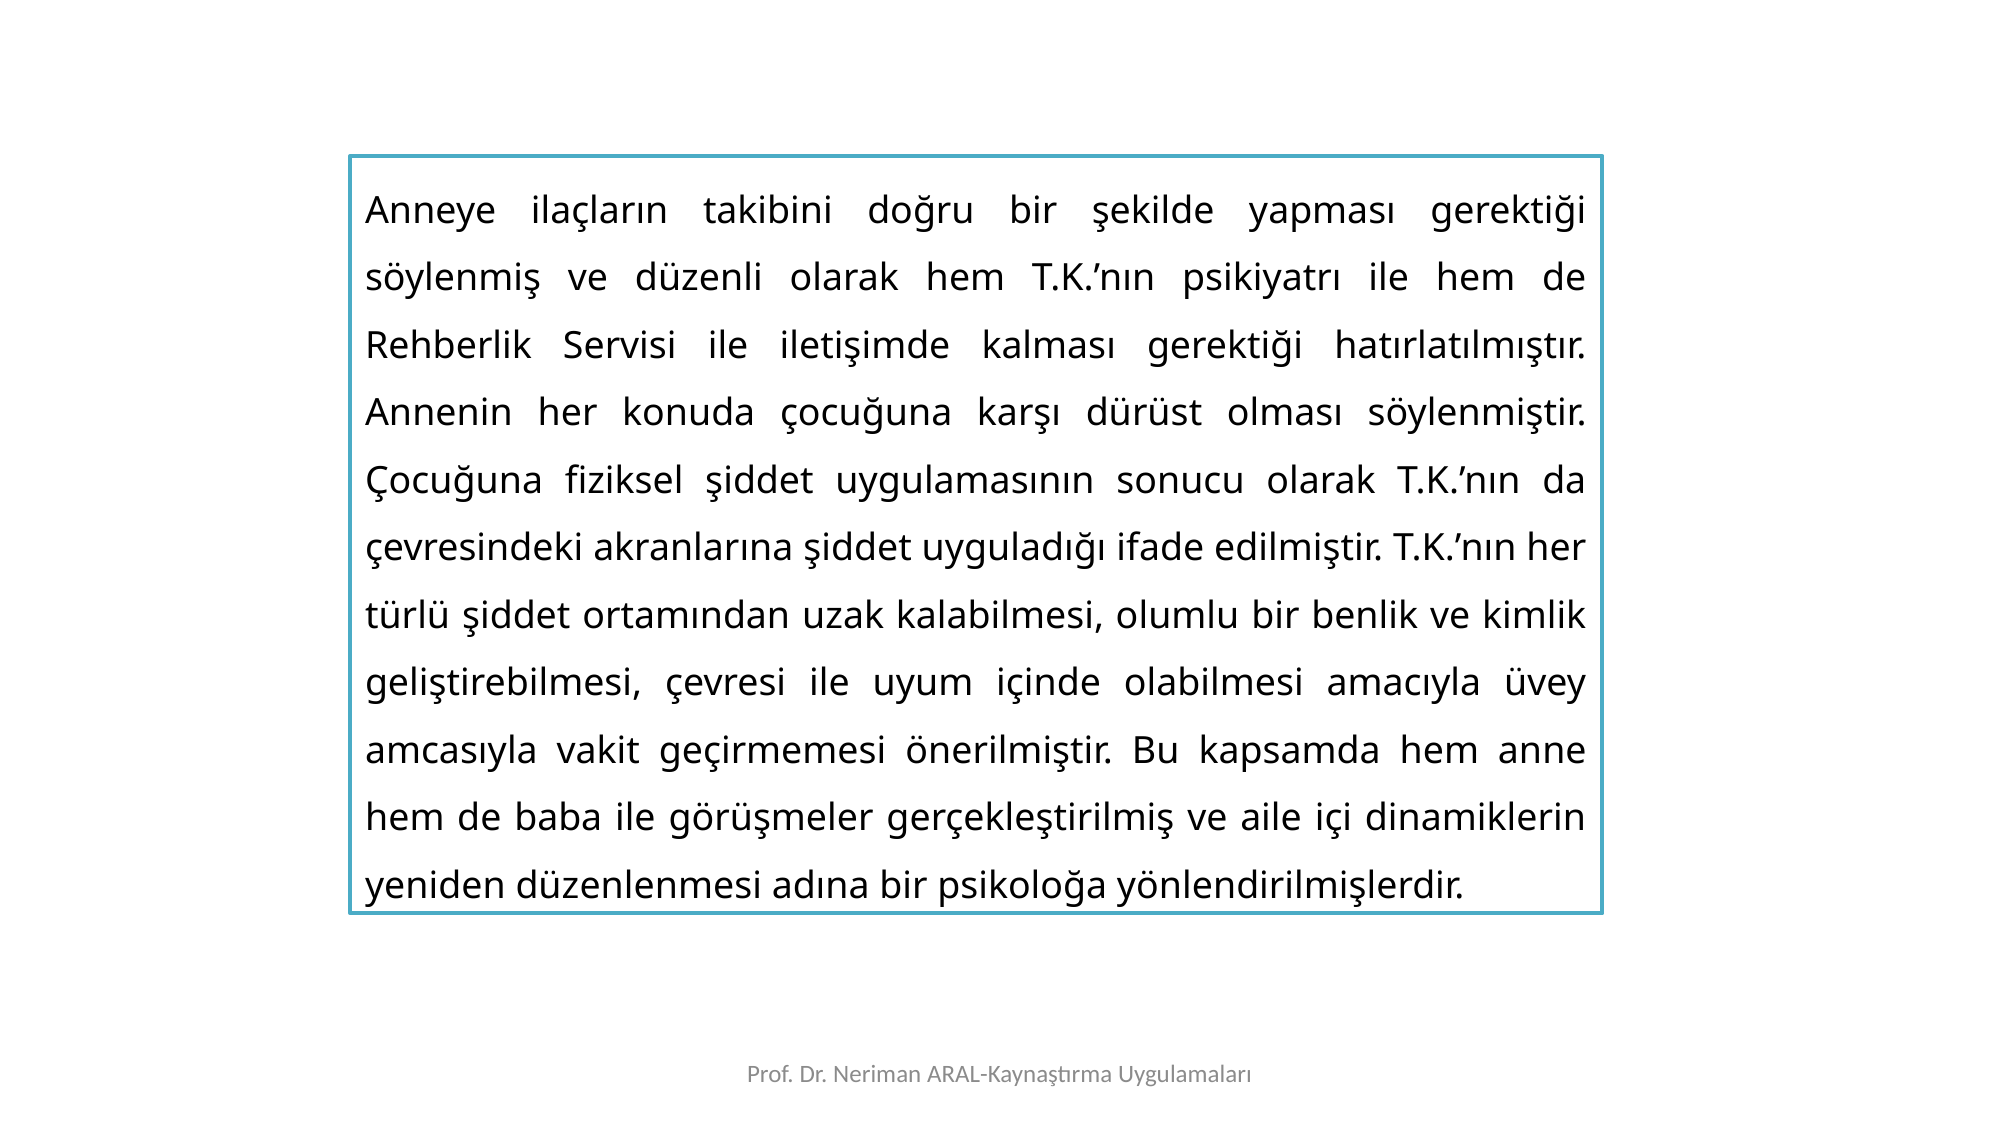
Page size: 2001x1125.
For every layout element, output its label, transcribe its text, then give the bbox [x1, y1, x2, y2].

footer Prof. Dr. Neriman ARAL-Kaynaştırma Uygulamaları [683, 1042, 1317, 1103]
text_box Anneye ilaçların takibini doğru bir şekilde yapması gerektiği söylenmiş ve düzenli olarak hem T.K.’nın psikiyatrı ile hem de Rehberlik Servisi ile iletişimde kalması gerektiği hatırlatılmıştır. Annenin her konuda çocuğuna karşı dürüst olması söylenmiştir. Çocuğuna fiziksel şiddet uygulamasının sonucu olarak T.K.’nın da çevresindeki akranlarına şiddet uyguladığı ifade edilmiştir. T.K.’nın her türlü şiddet ortamından uzak kalabilmesi, olumlu bir benlik ve kimlik geliştirebilmesi, çevresi ile uyum içinde olabilmesi amacıyla üvey amcasıyla vakit geçirmemesi önerilmiştir. Bu kapsamda hem anne hem de baba ile görüşmeler gerçekleştirilmiş ve aile içi dinamiklerin yeniden düzenlenmesi adına bir psikoloğa yönlendirilmişlerdir. [348, 154, 1604, 915]
